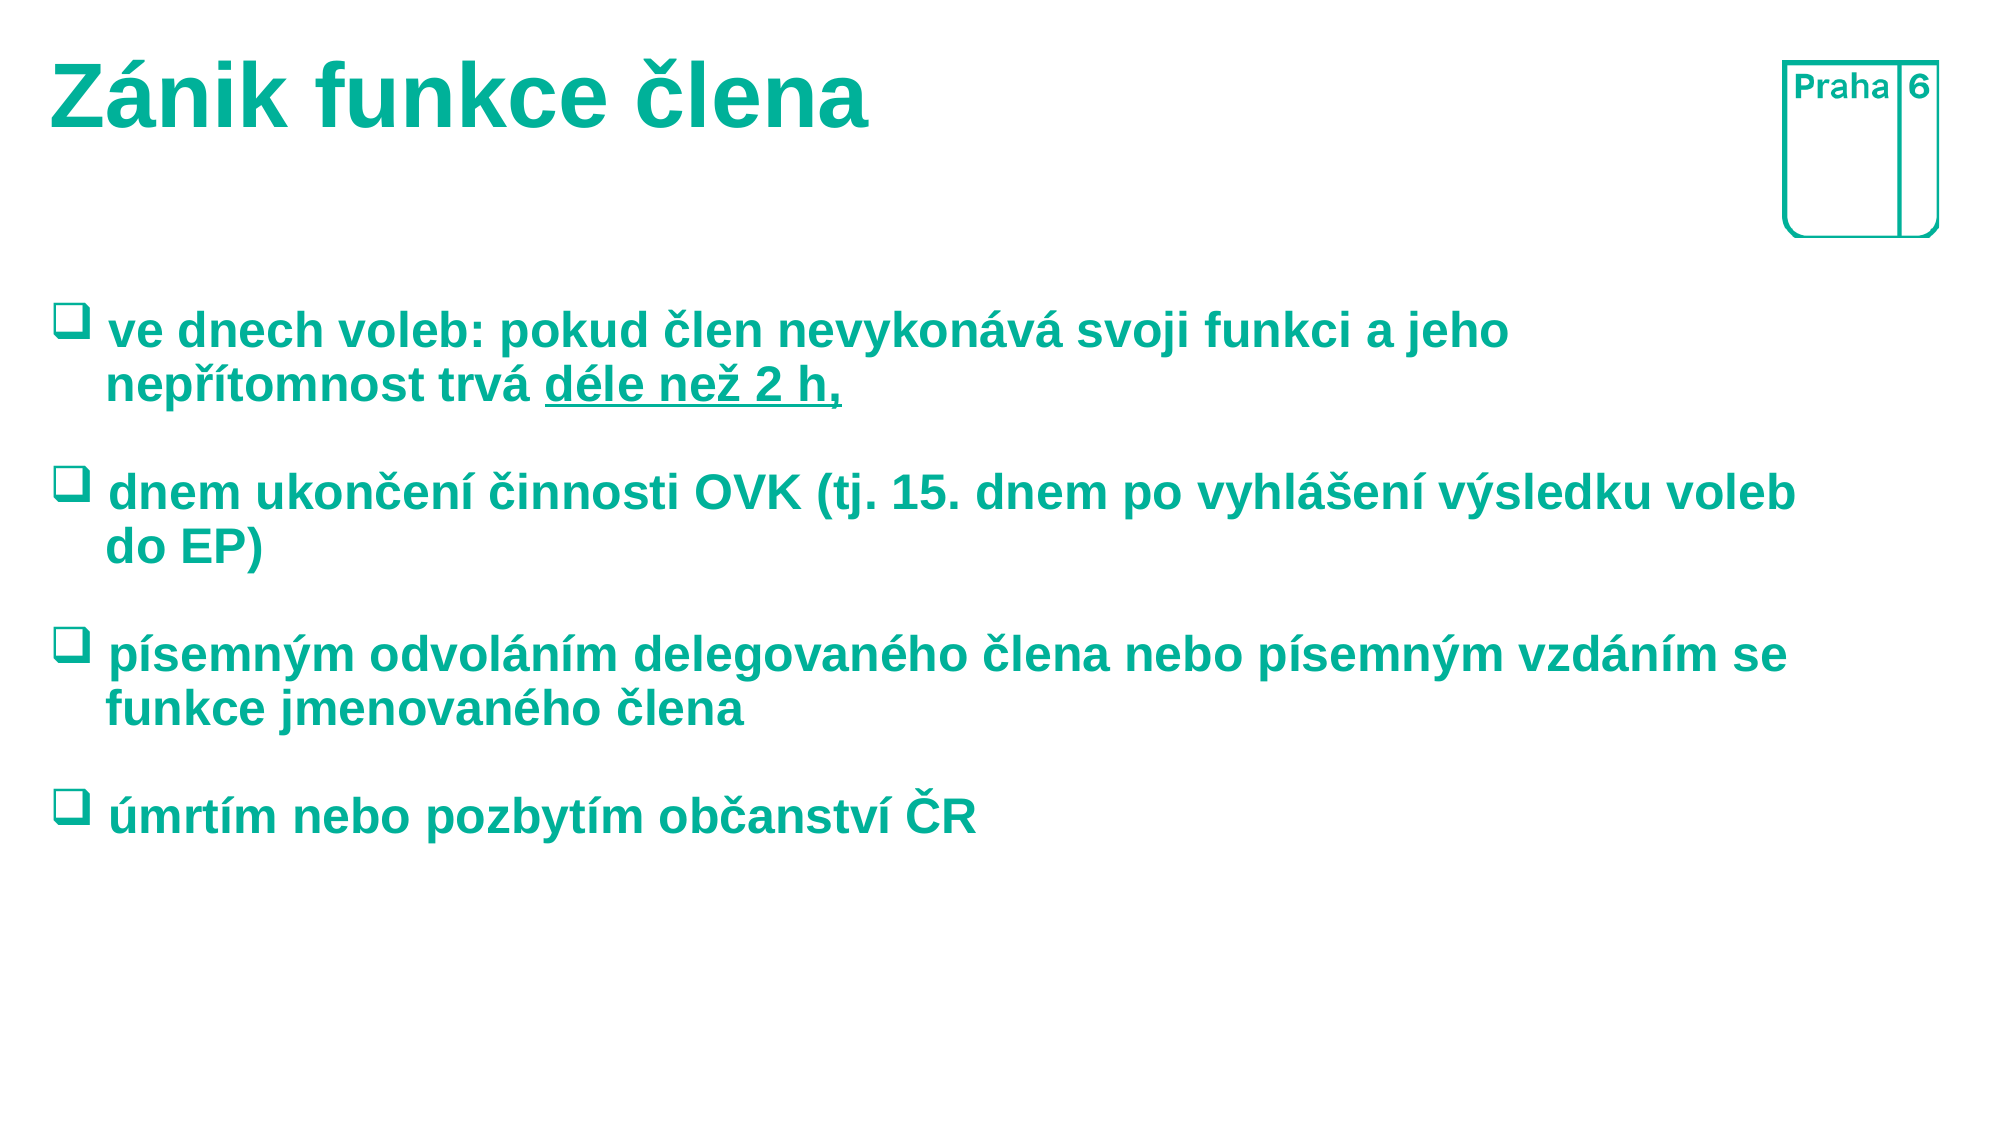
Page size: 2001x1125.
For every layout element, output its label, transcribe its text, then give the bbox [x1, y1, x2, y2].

list ve dnech voleb: pokud člen nevykonává svoji funkci a jeho nepřítomnost trvá déle než 2 h, dnem ukončení činnosti OVK (tj. 15. dnem po vyhlášení výsledku voleb do EP) písemným odvoláním delegovaného člena nebo písemným vzdáním se funkce jmenovaného člena úmrtím nebo pozbytím občanství ČR [34, 296, 1835, 1006]
title Zánik funkce člena [34, 41, 1687, 238]
